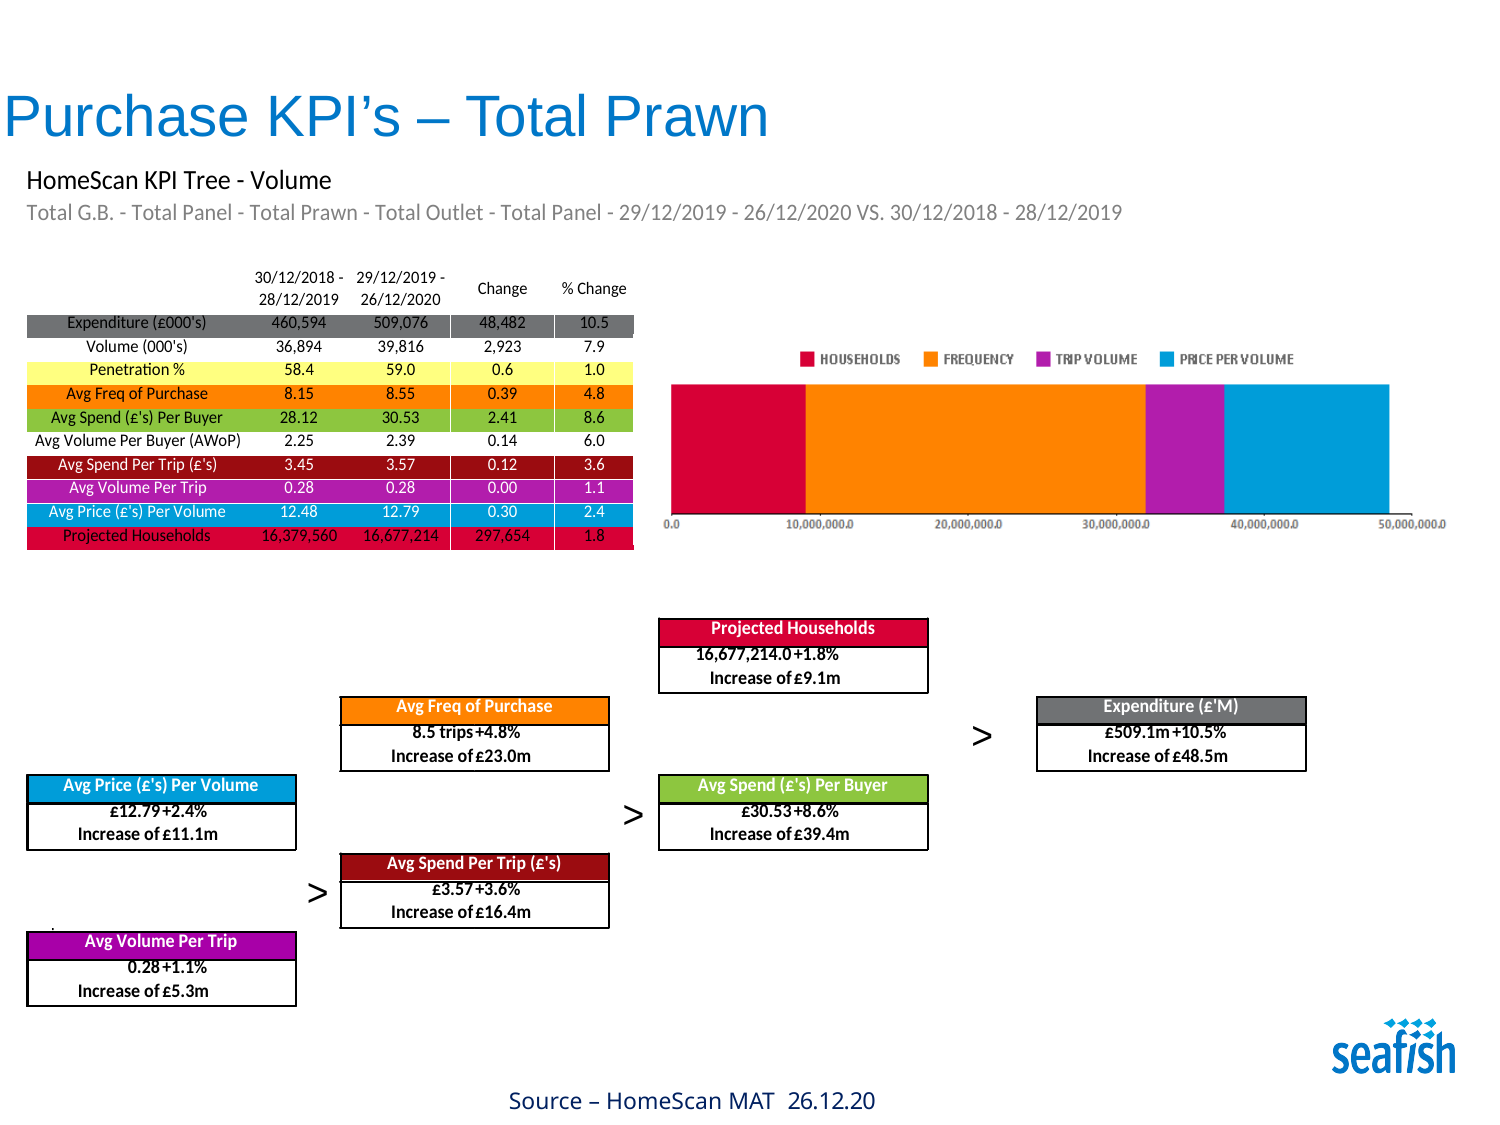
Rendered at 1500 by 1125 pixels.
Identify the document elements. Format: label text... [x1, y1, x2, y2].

text_box Source – HomeScan MAT [349, 1073, 799, 1123]
picture [0, 136, 1500, 1074]
text_box Purchase KPI’s – Total Prawn [3, 78, 1500, 136]
picture [782, 1082, 1048, 1119]
